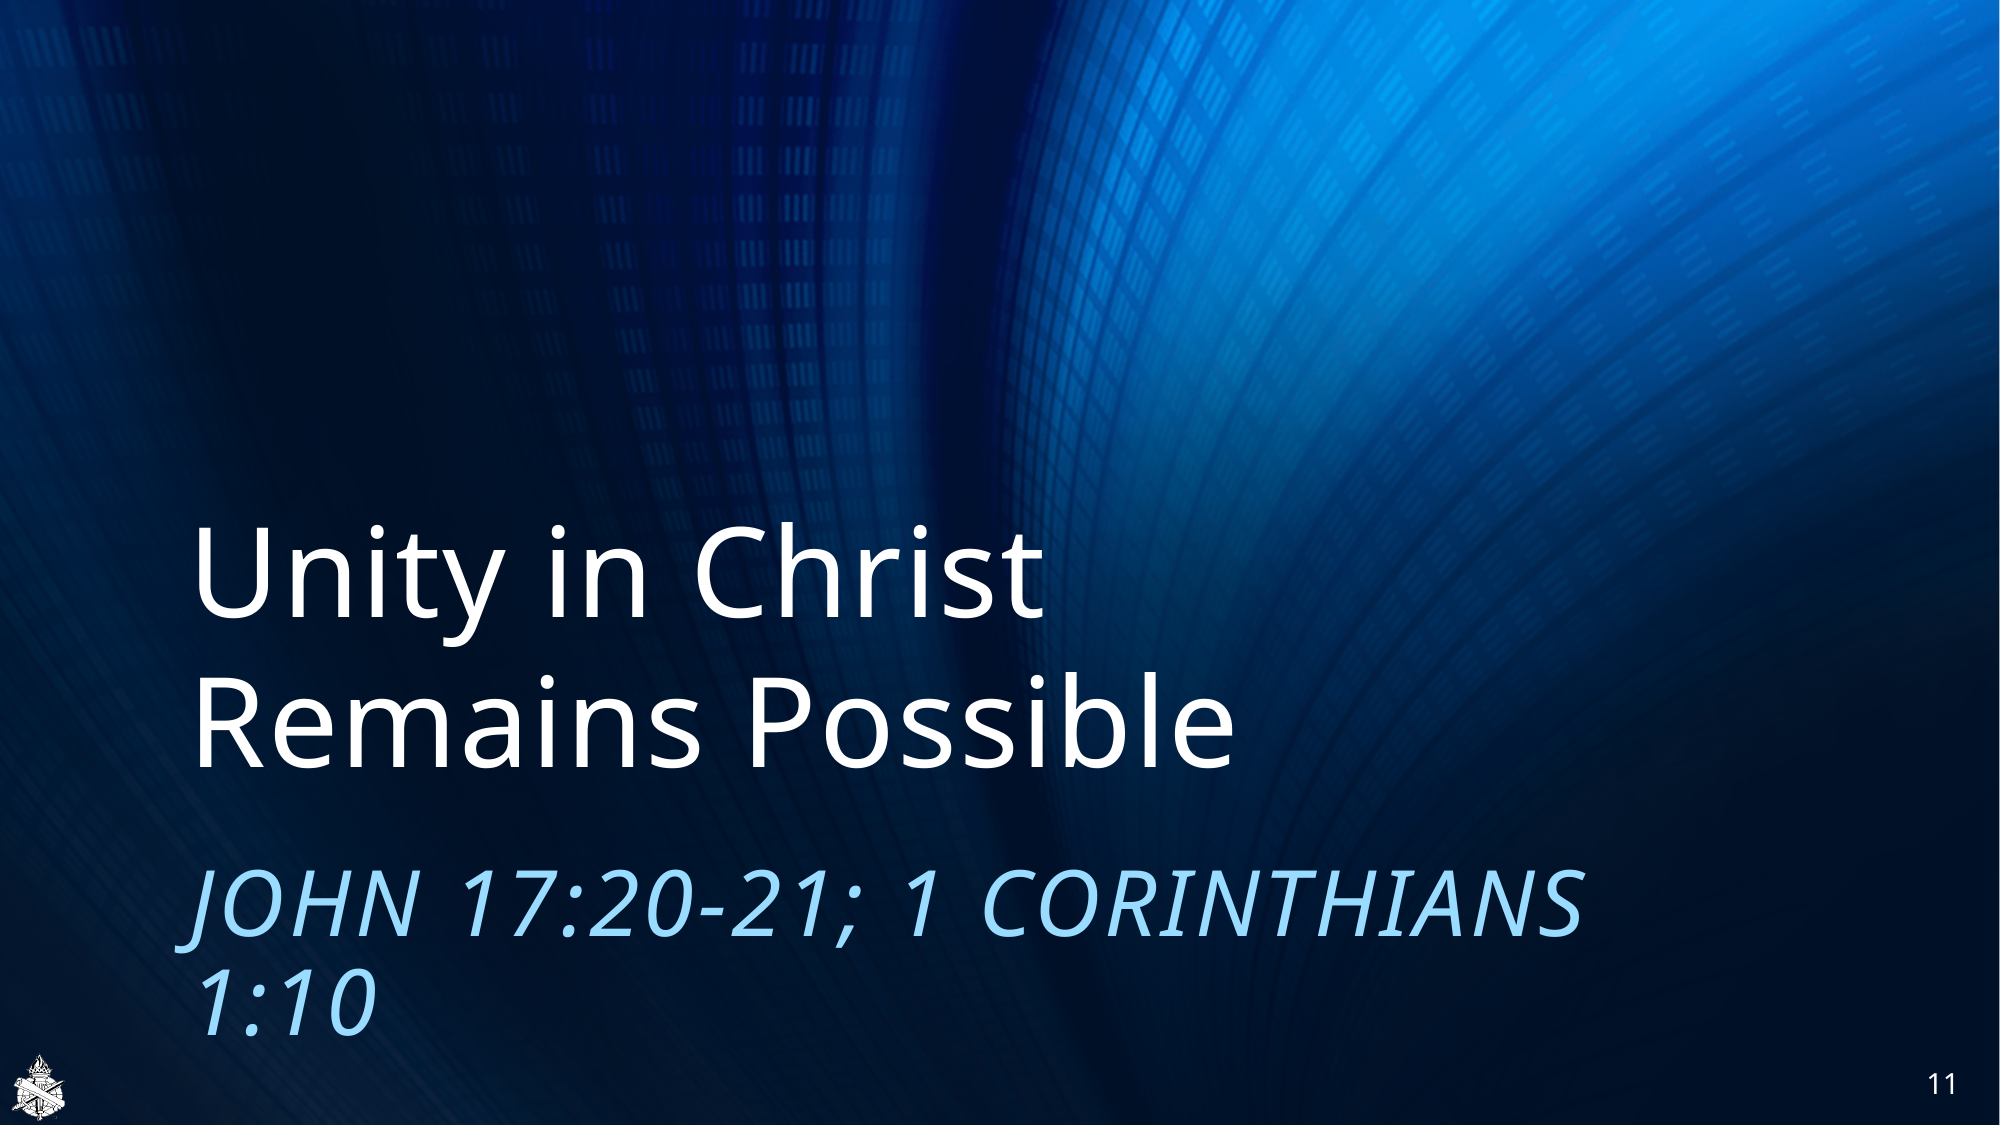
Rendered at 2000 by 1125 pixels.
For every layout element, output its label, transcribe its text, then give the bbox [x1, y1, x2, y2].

picture [0, 0, 2000, 1125]
list John 17:20-21; 1 Corinthians 1:10 [174, 849, 1713, 988]
title Unity in Christ Remains Possible [173, 412, 1599, 800]
slide_number 11 [1837, 1062, 1975, 1108]
